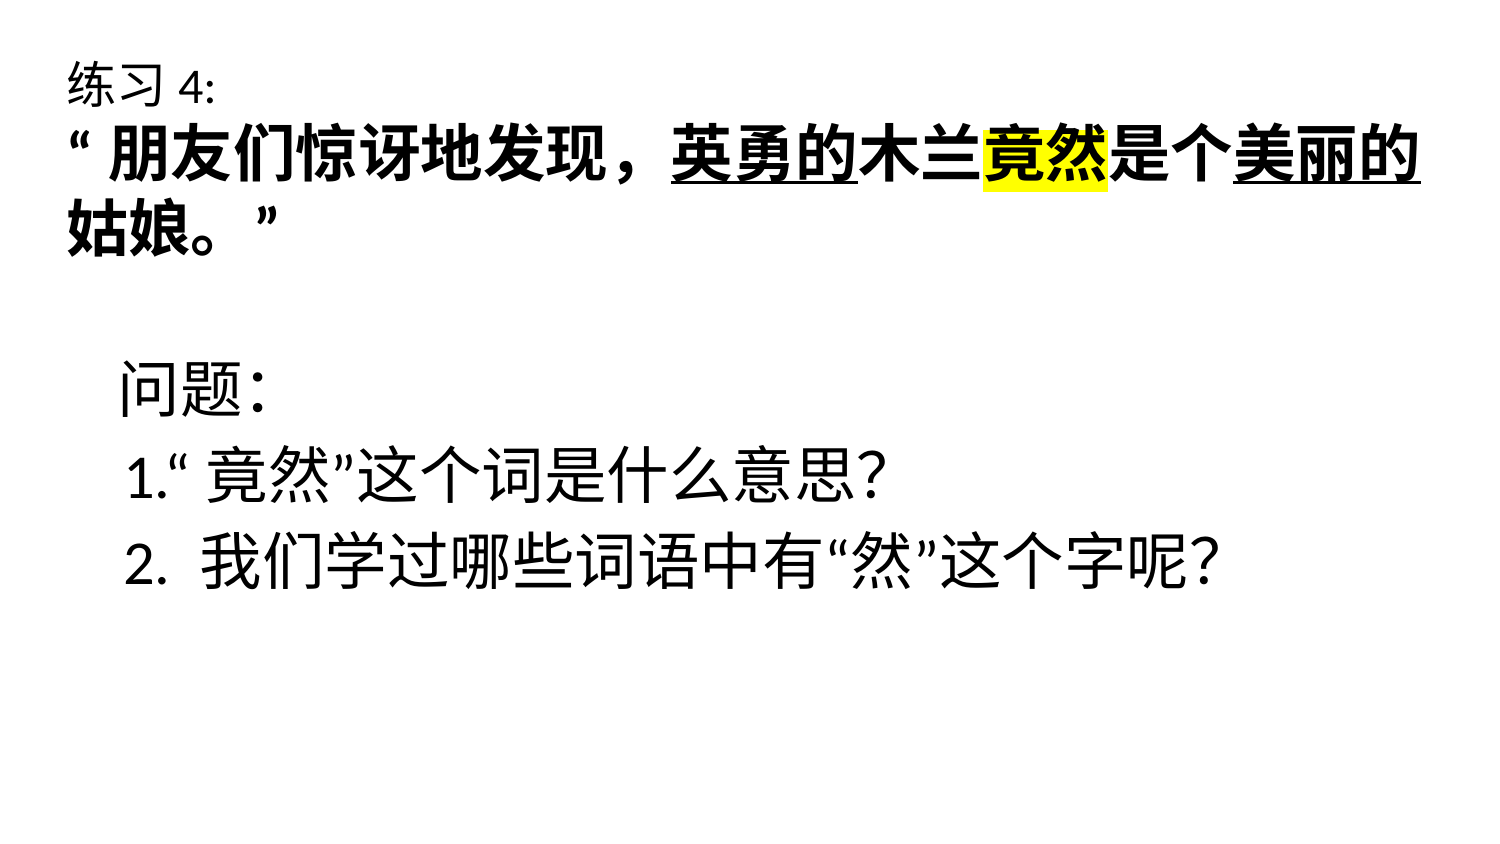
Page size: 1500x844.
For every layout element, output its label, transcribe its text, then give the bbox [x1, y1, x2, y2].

list 练习4: “朋友们惊讶地发现，英勇的木兰竟然是个美丽的姑娘。” 问题： 1.“竟然”这个词是什么意思？ 2. 我们学过哪些词语中有“然”这个字呢？ [51, 39, 1449, 750]
